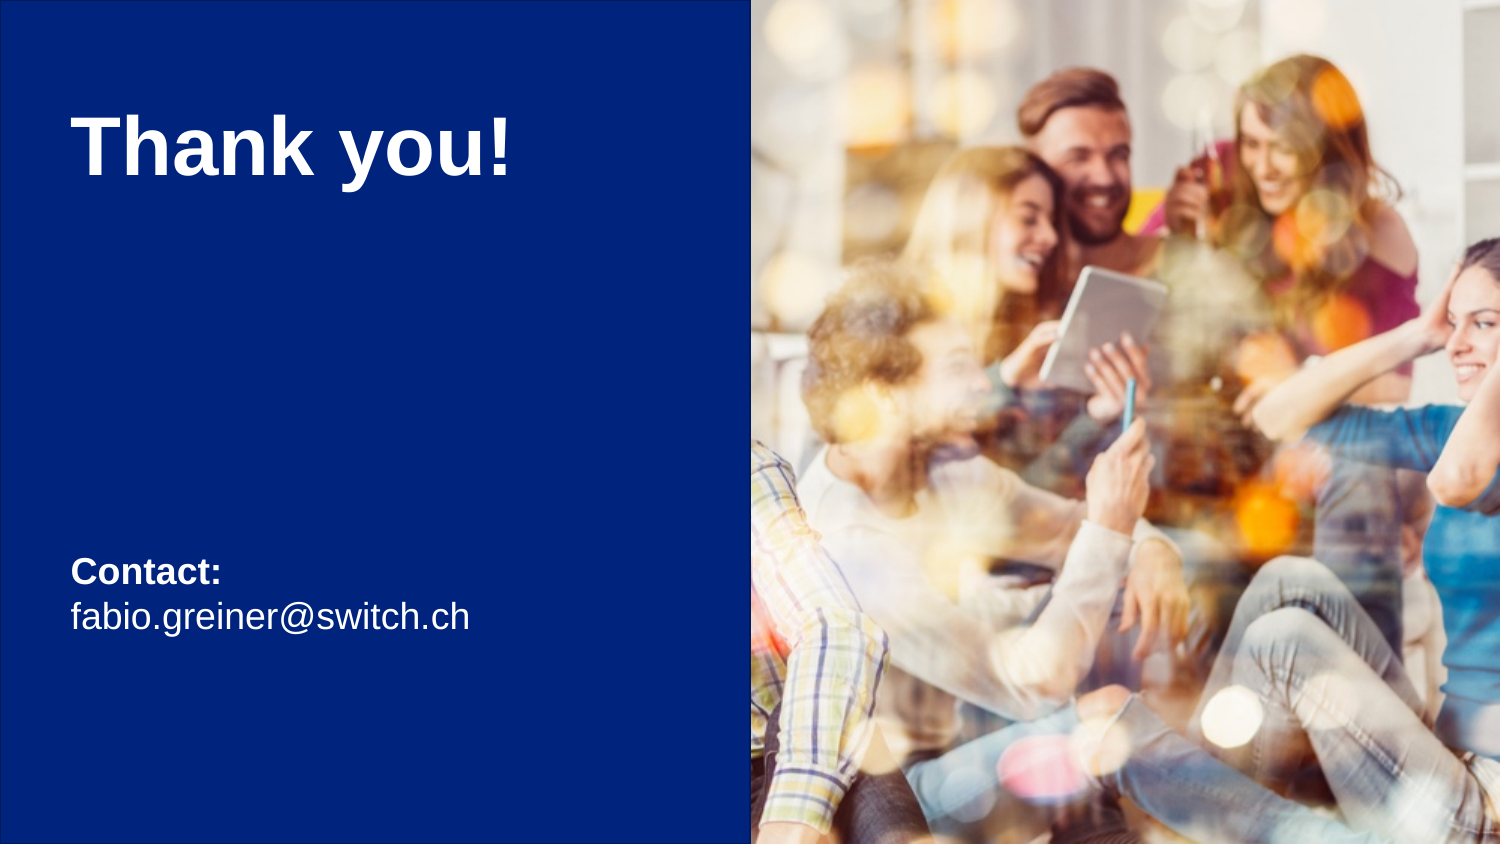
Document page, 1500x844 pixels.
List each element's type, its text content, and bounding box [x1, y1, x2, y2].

title Thank you! [70, 18, 750, 279]
subtitle Contact: fabio.greiner@switch.ch [70, 397, 750, 638]
picture [751, 0, 1500, 844]
text_box [0, 0, 751, 844]
